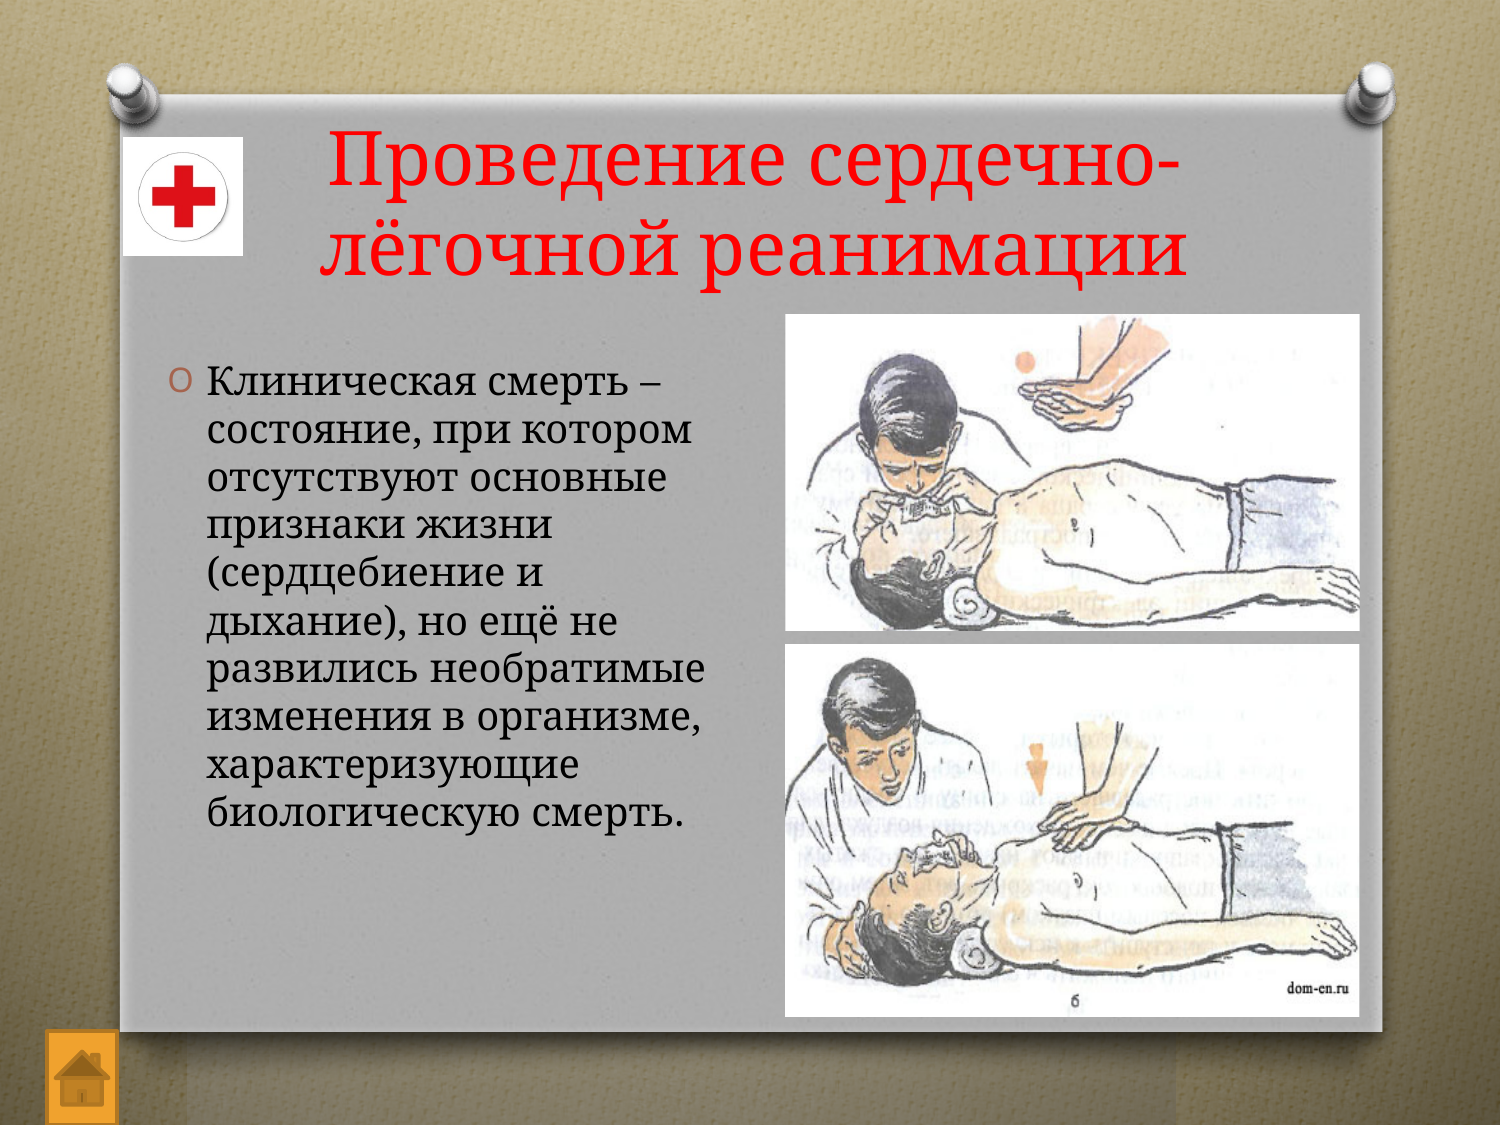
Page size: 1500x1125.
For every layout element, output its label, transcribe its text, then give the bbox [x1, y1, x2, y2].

picture [785, 314, 1360, 632]
picture [784, 644, 1360, 1017]
picture [75, 29, 243, 256]
text_box [45, 1029, 119, 1125]
picture [1317, 35, 1439, 156]
list Клиническая смерть – состояние, при котором отсутствуют основные признаки жизни (сердцебиение и дыхание), но ещё не развились необратимые изменения в организме, характеризующие биологическую смерть. [152, 347, 739, 939]
title Проведение сердечно-лёгочной реанимации [183, 101, 1326, 299]
